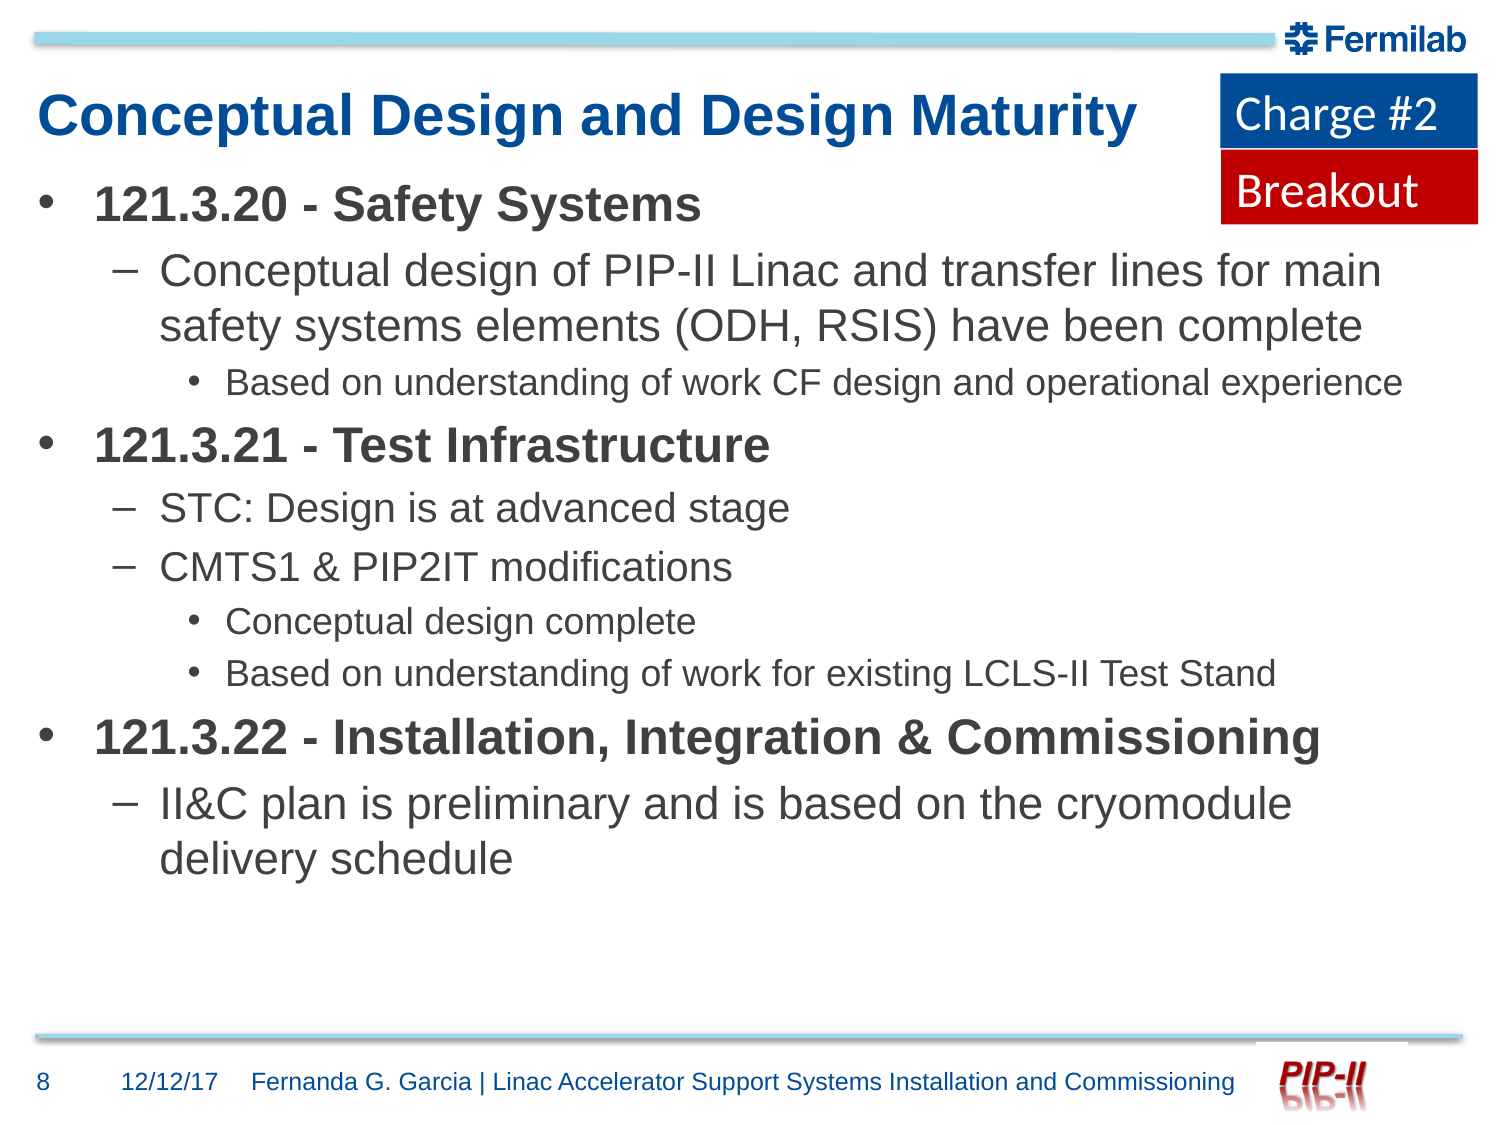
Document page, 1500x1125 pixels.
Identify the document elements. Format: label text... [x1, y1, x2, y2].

title Conceptual Design and Design Maturity [37, 76, 1220, 147]
footer Fernanda G. Garcia | Linac Accelerator Support Systems Installation and Commissioning [251, 1065, 1245, 1125]
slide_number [120, 1065, 232, 1106]
picture [1285, 22, 1466, 55]
picture [1256, 1042, 1408, 1125]
text_box Charge #2 [1220, 73, 1478, 149]
list 121.3.20 - Safety Systems Conceptual design of PIP-II Linac and transfer lines for main safety systems elements (ODH, RSIS) have been complete Based on understanding of work CF design and operational experience 121.3.21 - Test Infrastructure STC: Design is at advanced stage CMTS1 & PIP2IT modifications Conceptual design complete Based on understanding of work for existing LCLS-II Test Stand 121.3.22 - Installation, Integration & Commissioning II&C plan is preliminary and is based on the cryomodule delivery schedule [37, 171, 1461, 1029]
slide_number 8 [36, 1065, 105, 1105]
text_box Breakout [1221, 149, 1479, 225]
